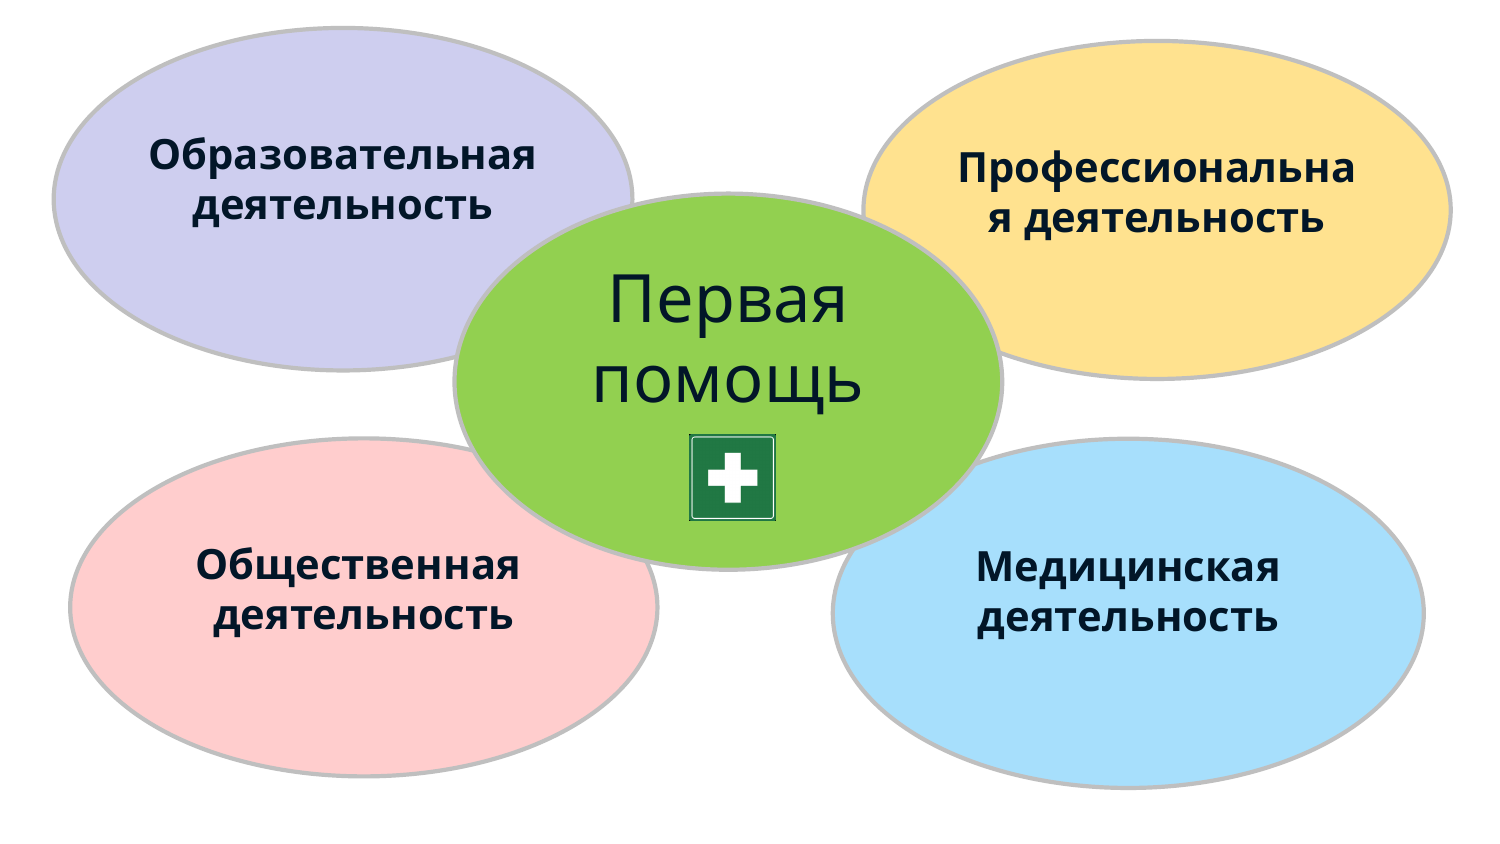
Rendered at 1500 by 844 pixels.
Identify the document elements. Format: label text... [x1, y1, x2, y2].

text_box Общественная деятельность [70, 438, 658, 777]
text_box Медицинская деятельность [832, 438, 1424, 788]
picture [689, 434, 776, 521]
text_box Профессиональная деятельность [863, 40, 1451, 379]
text_box Образовательная деятельность [53, 27, 633, 371]
text_box Первая помощь [454, 193, 1003, 570]
